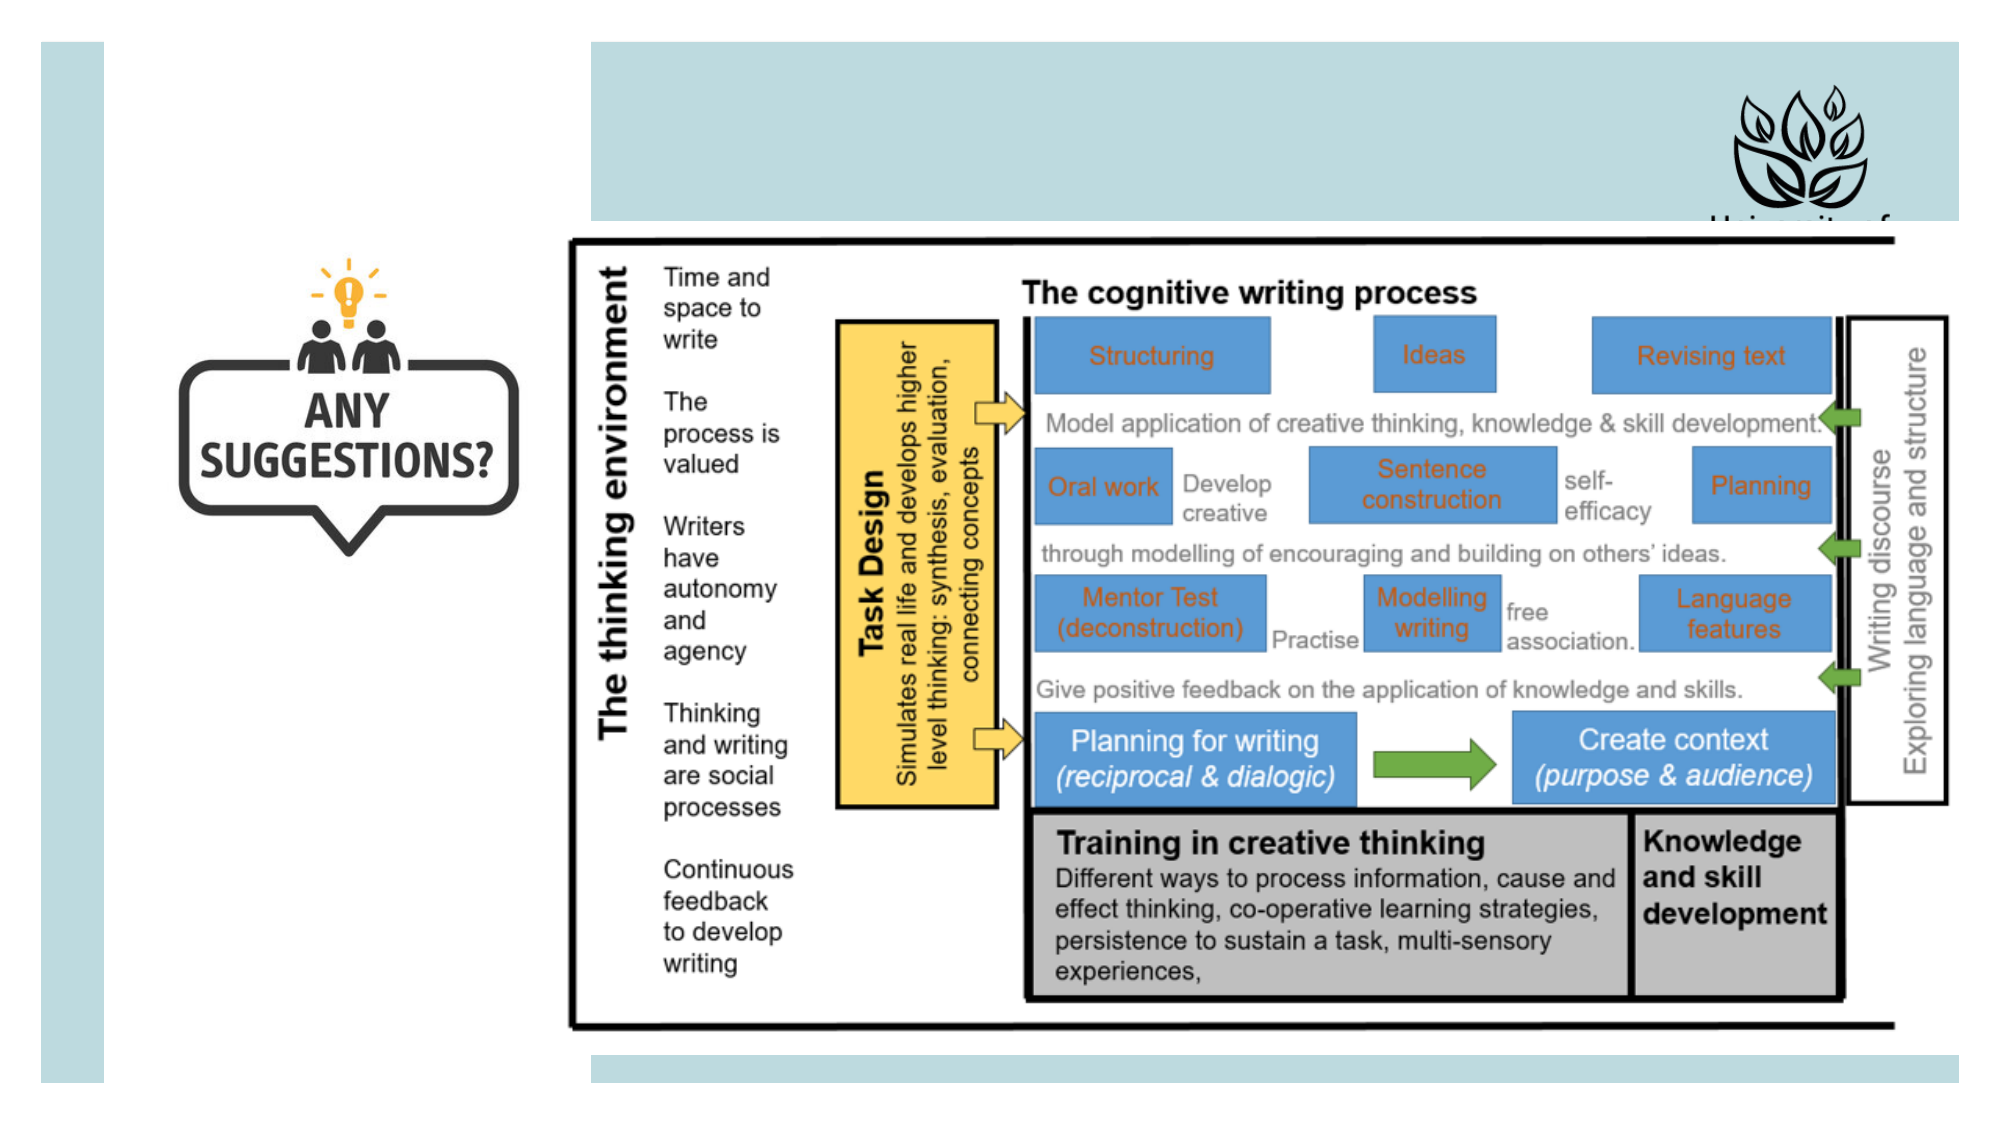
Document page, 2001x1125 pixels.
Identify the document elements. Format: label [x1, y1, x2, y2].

picture [140, 83, 1969, 1055]
text_box [104, 24, 591, 1100]
